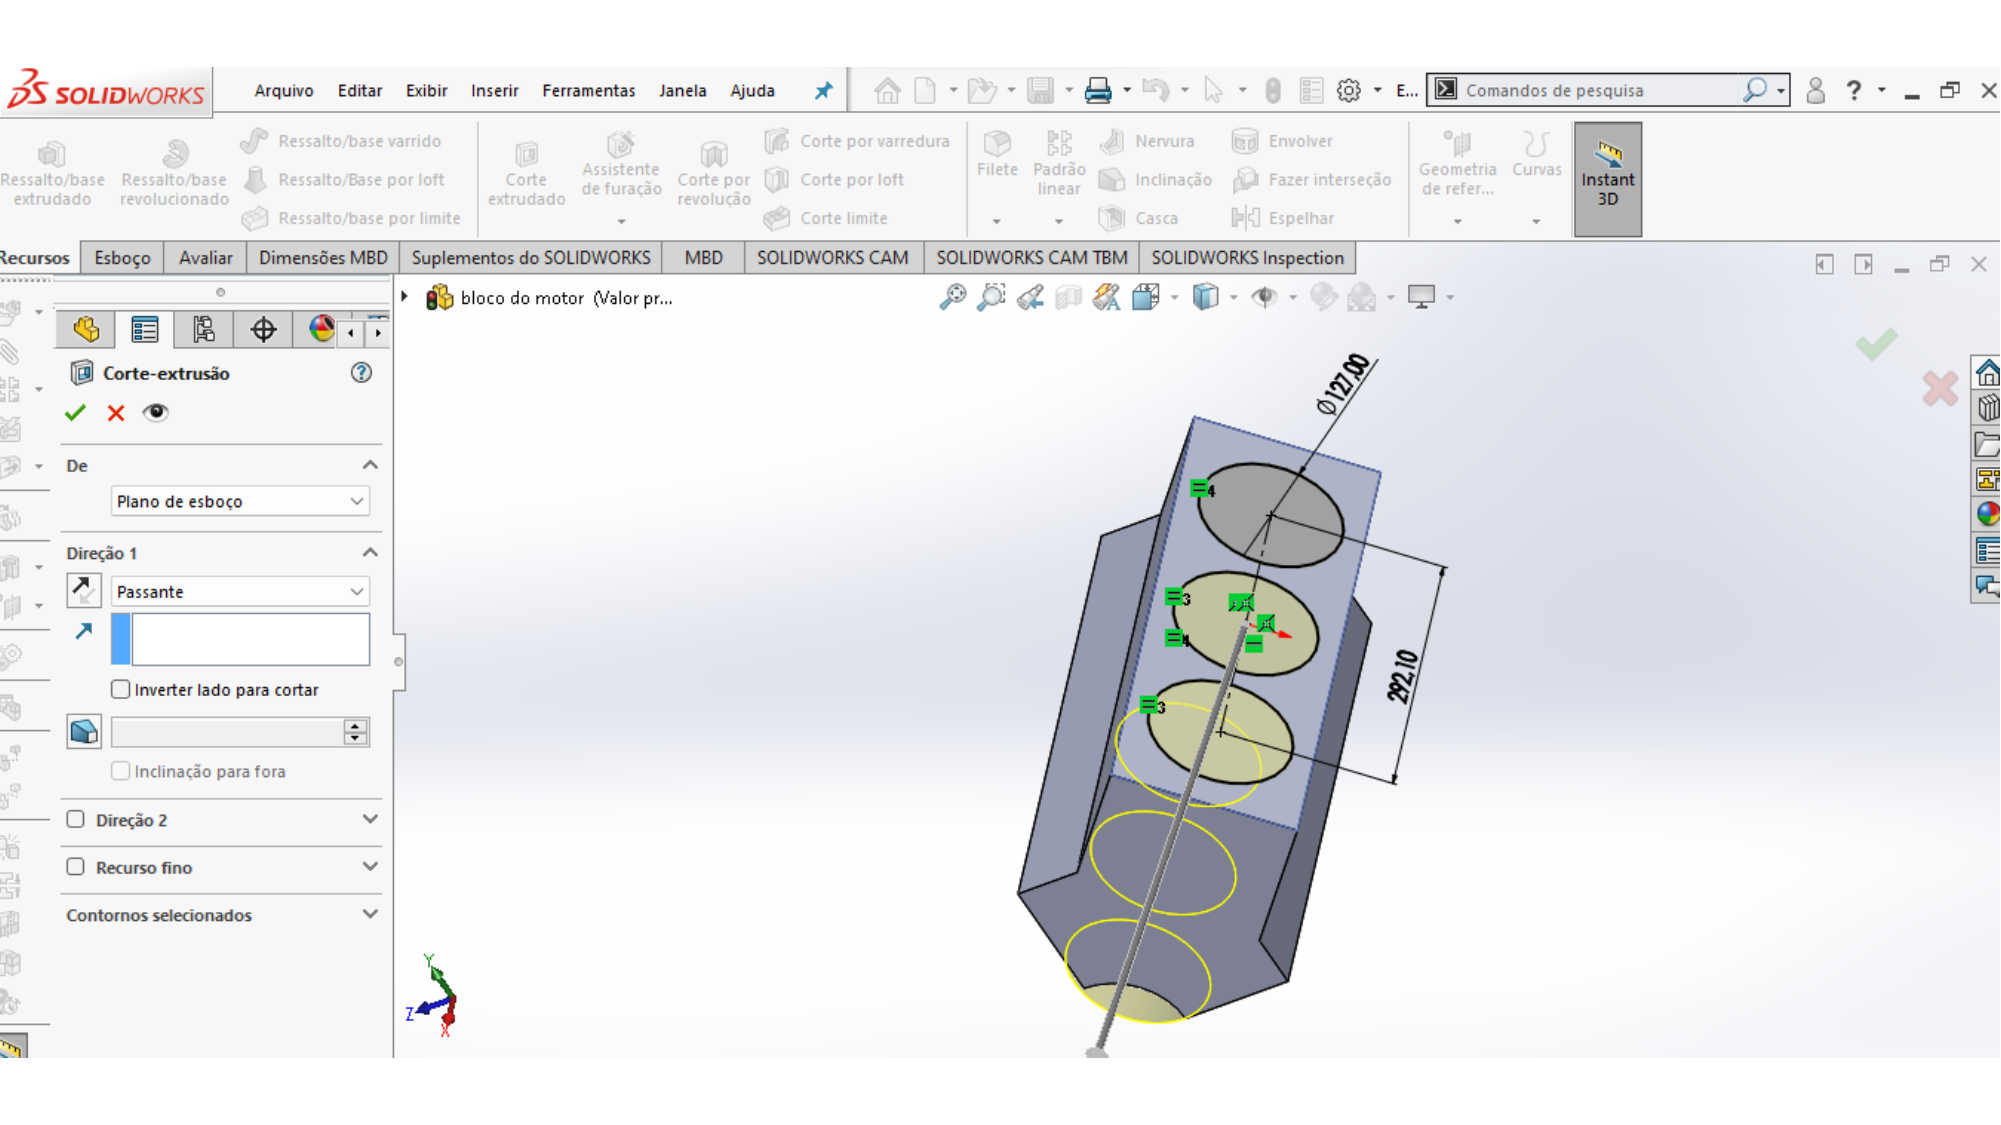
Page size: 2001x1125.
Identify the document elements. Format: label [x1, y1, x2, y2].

picture [0, 67, 2000, 1058]
